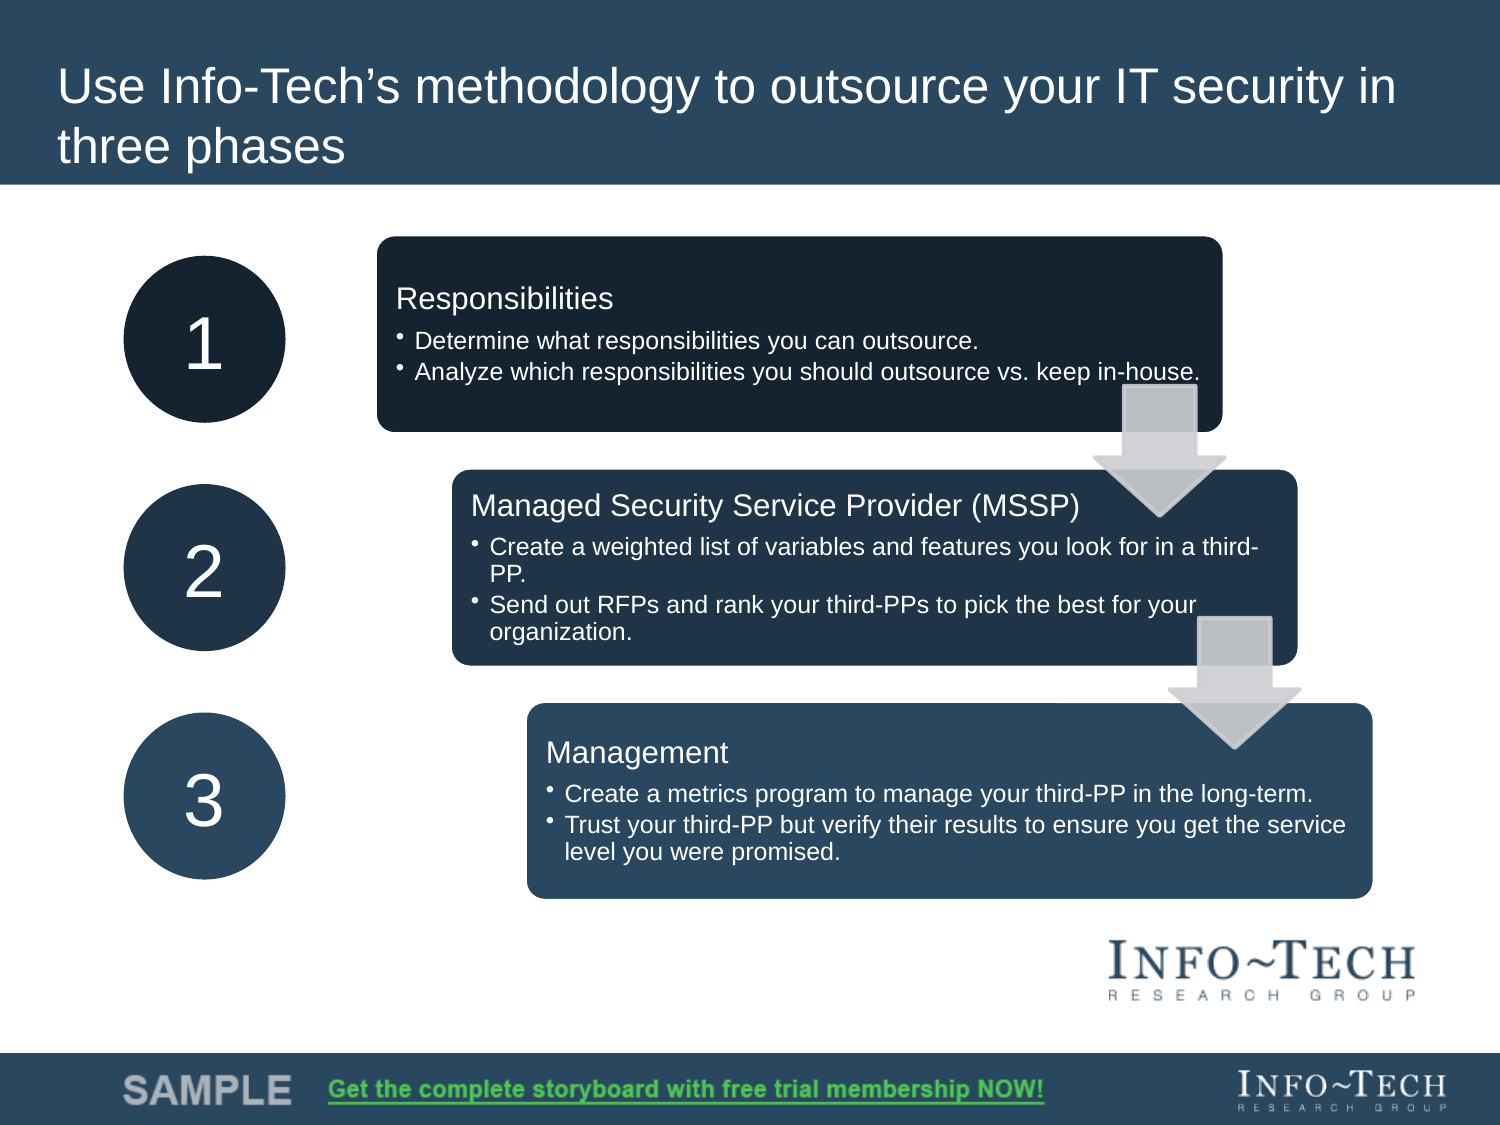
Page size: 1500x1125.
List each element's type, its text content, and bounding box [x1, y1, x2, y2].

picture [1108, 923, 1435, 1020]
title Use Info-Tech’s methodology to outsource your IT security in three phases [41, 41, 1457, 187]
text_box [123, 234, 1375, 902]
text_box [0, 1053, 1500, 1125]
